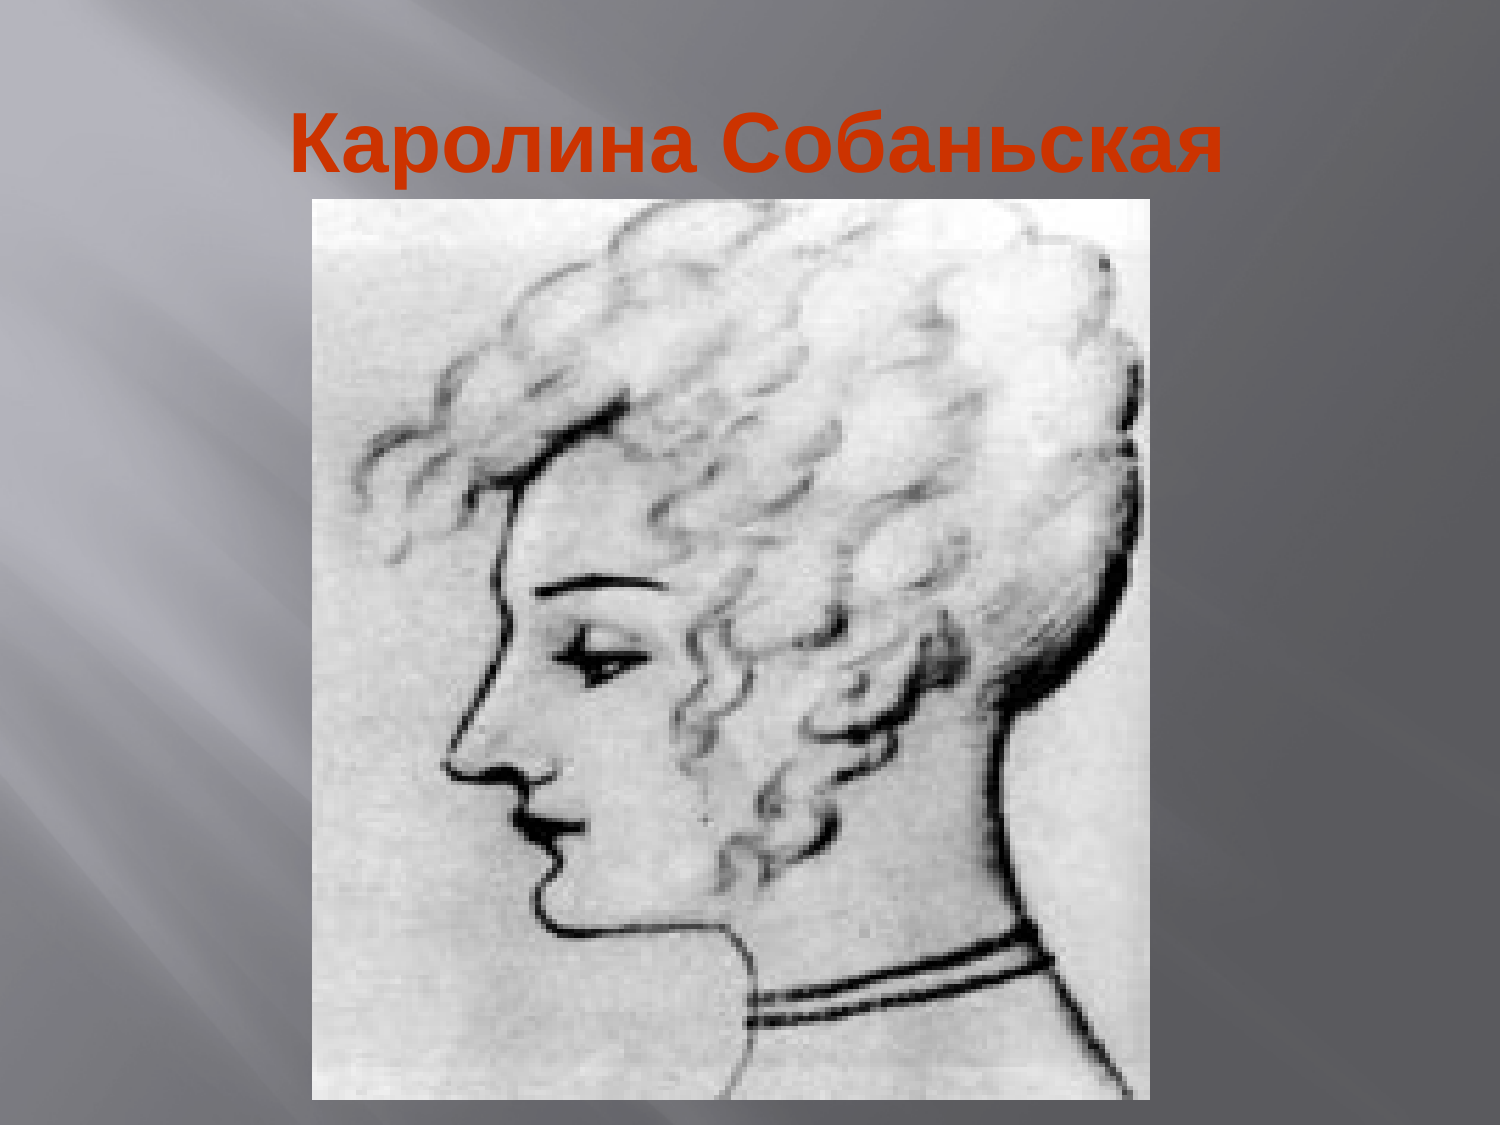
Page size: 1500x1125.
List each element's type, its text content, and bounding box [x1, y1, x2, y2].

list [312, 199, 1151, 1101]
title Каролина Собаньская [75, 45, 1425, 233]
